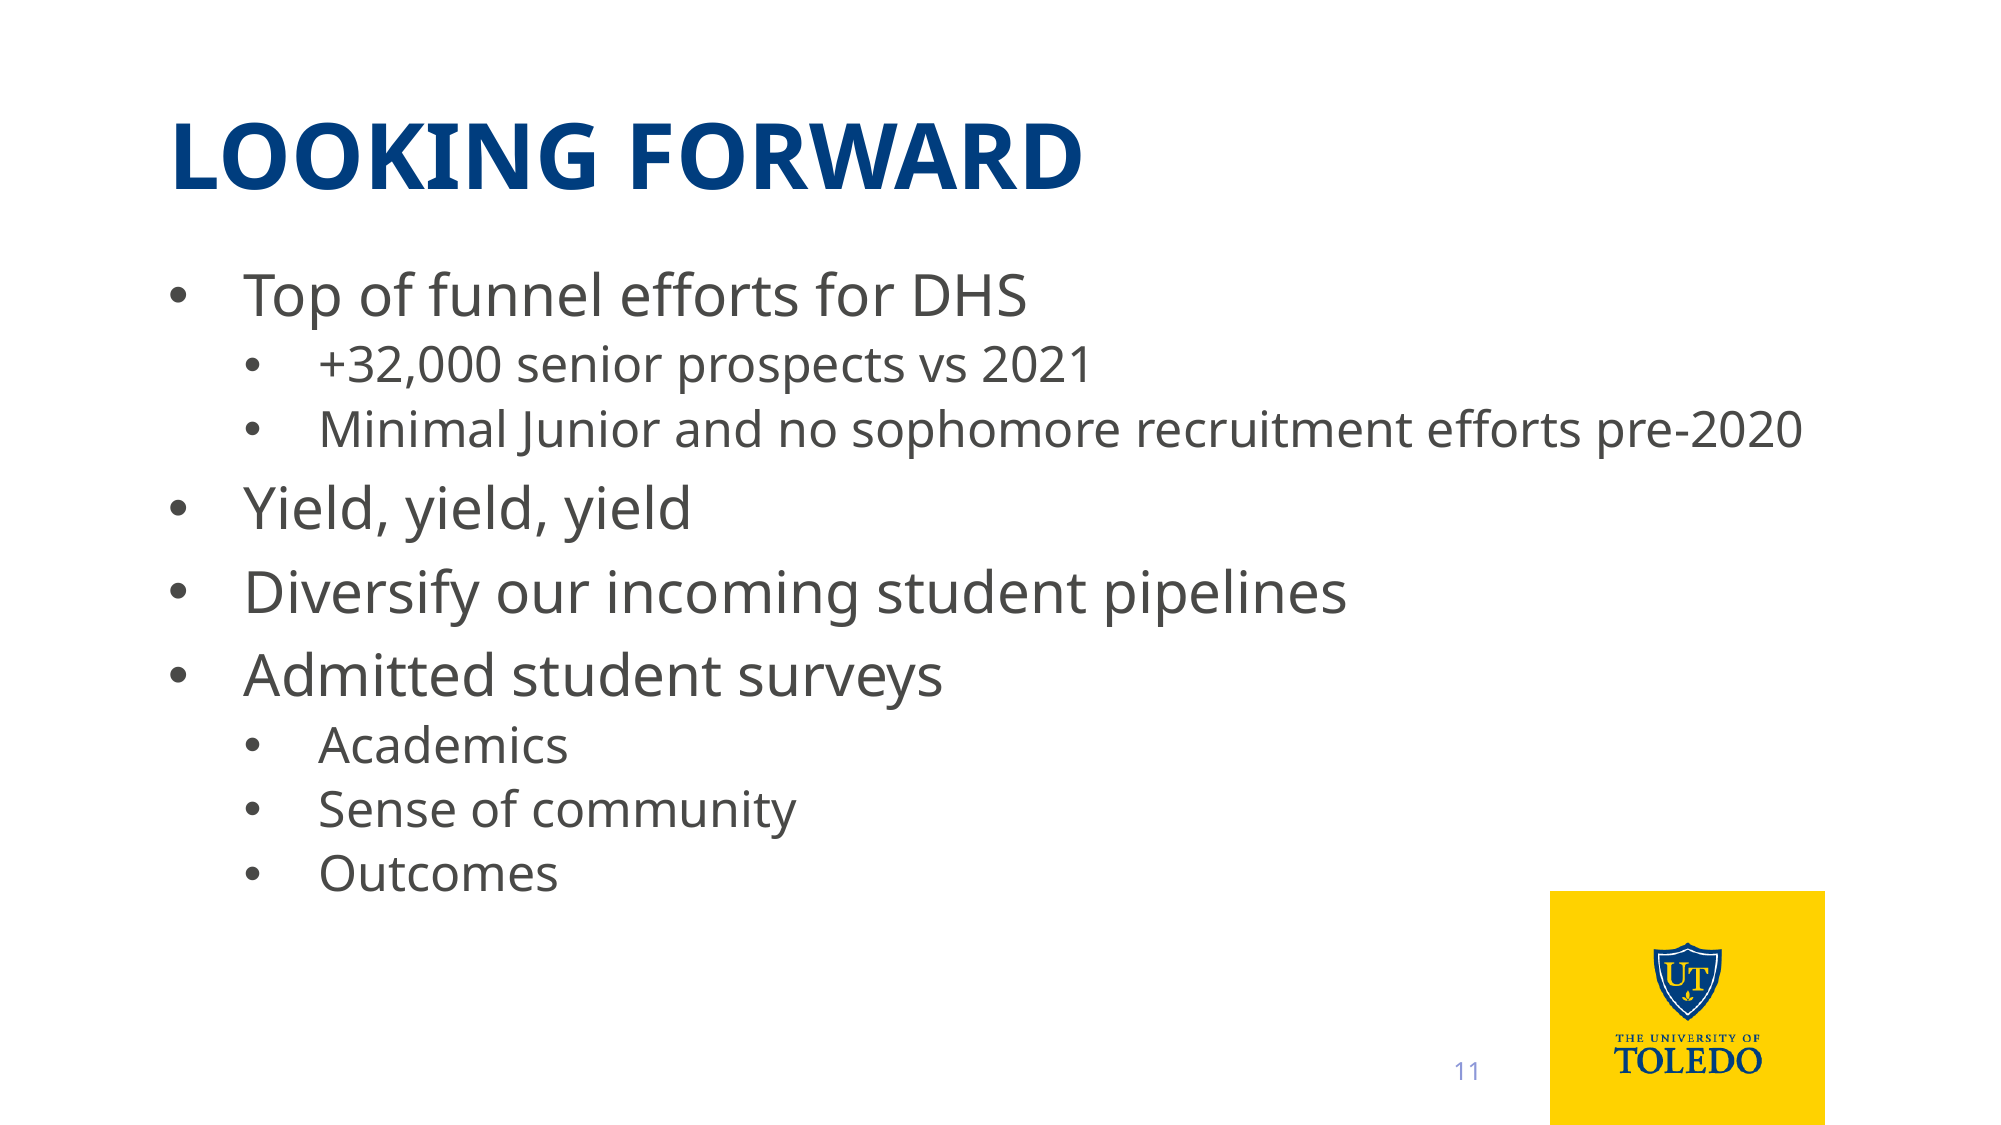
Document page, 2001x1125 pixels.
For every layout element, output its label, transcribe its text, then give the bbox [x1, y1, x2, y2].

slide_number 11 [1031, 1042, 1482, 1103]
picture [1550, 938, 1825, 1125]
title Looking forward [168, 107, 1825, 210]
list Top of funnel efforts for DHS +32,000 senior prospects vs 2021 Minimal Junior and no sophomore recruitment efforts pre-2020 Yield, yield, yield Diversify our incoming student pipelines Admitted student surveys Academics Sense of community Outcomes [168, 266, 1825, 938]
